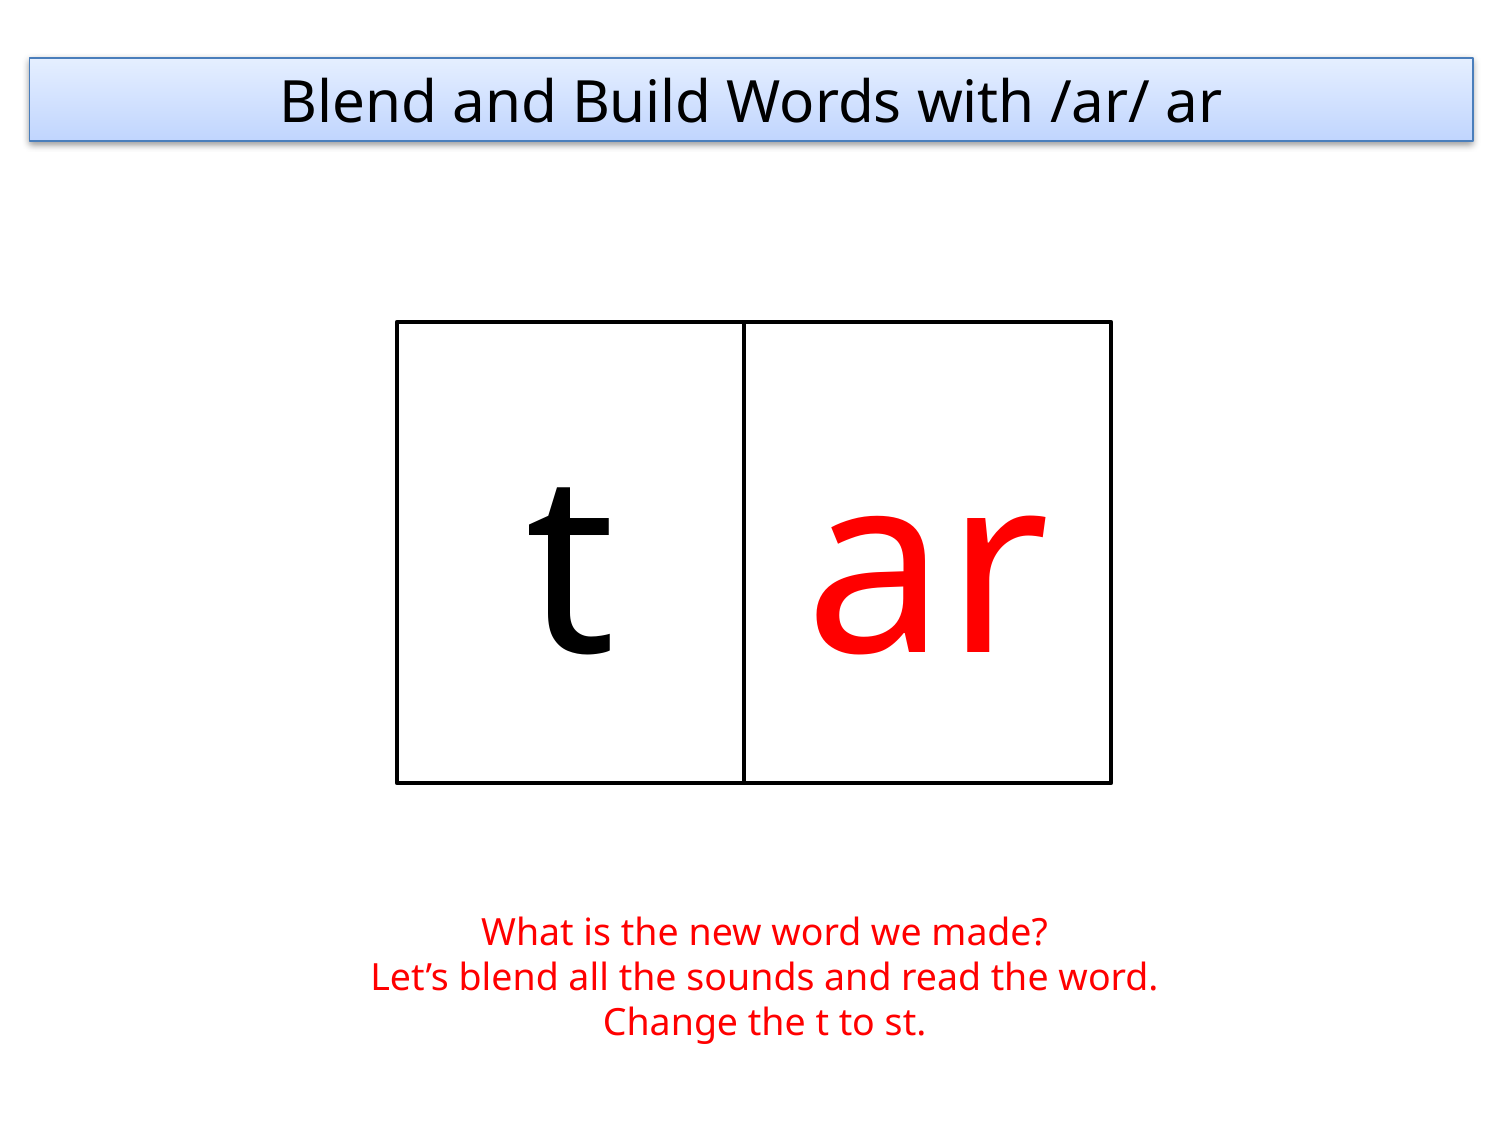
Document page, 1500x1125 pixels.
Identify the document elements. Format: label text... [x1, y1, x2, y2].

text_box t [395, 320, 746, 785]
text_box ar [746, 320, 1113, 785]
text_box What is the new word we made? Let’s blend all the sounds and read the word. Change the t to st. [241, 900, 1288, 1051]
text_box Blend and Build Words with /ar/ ar [29, 57, 1474, 142]
